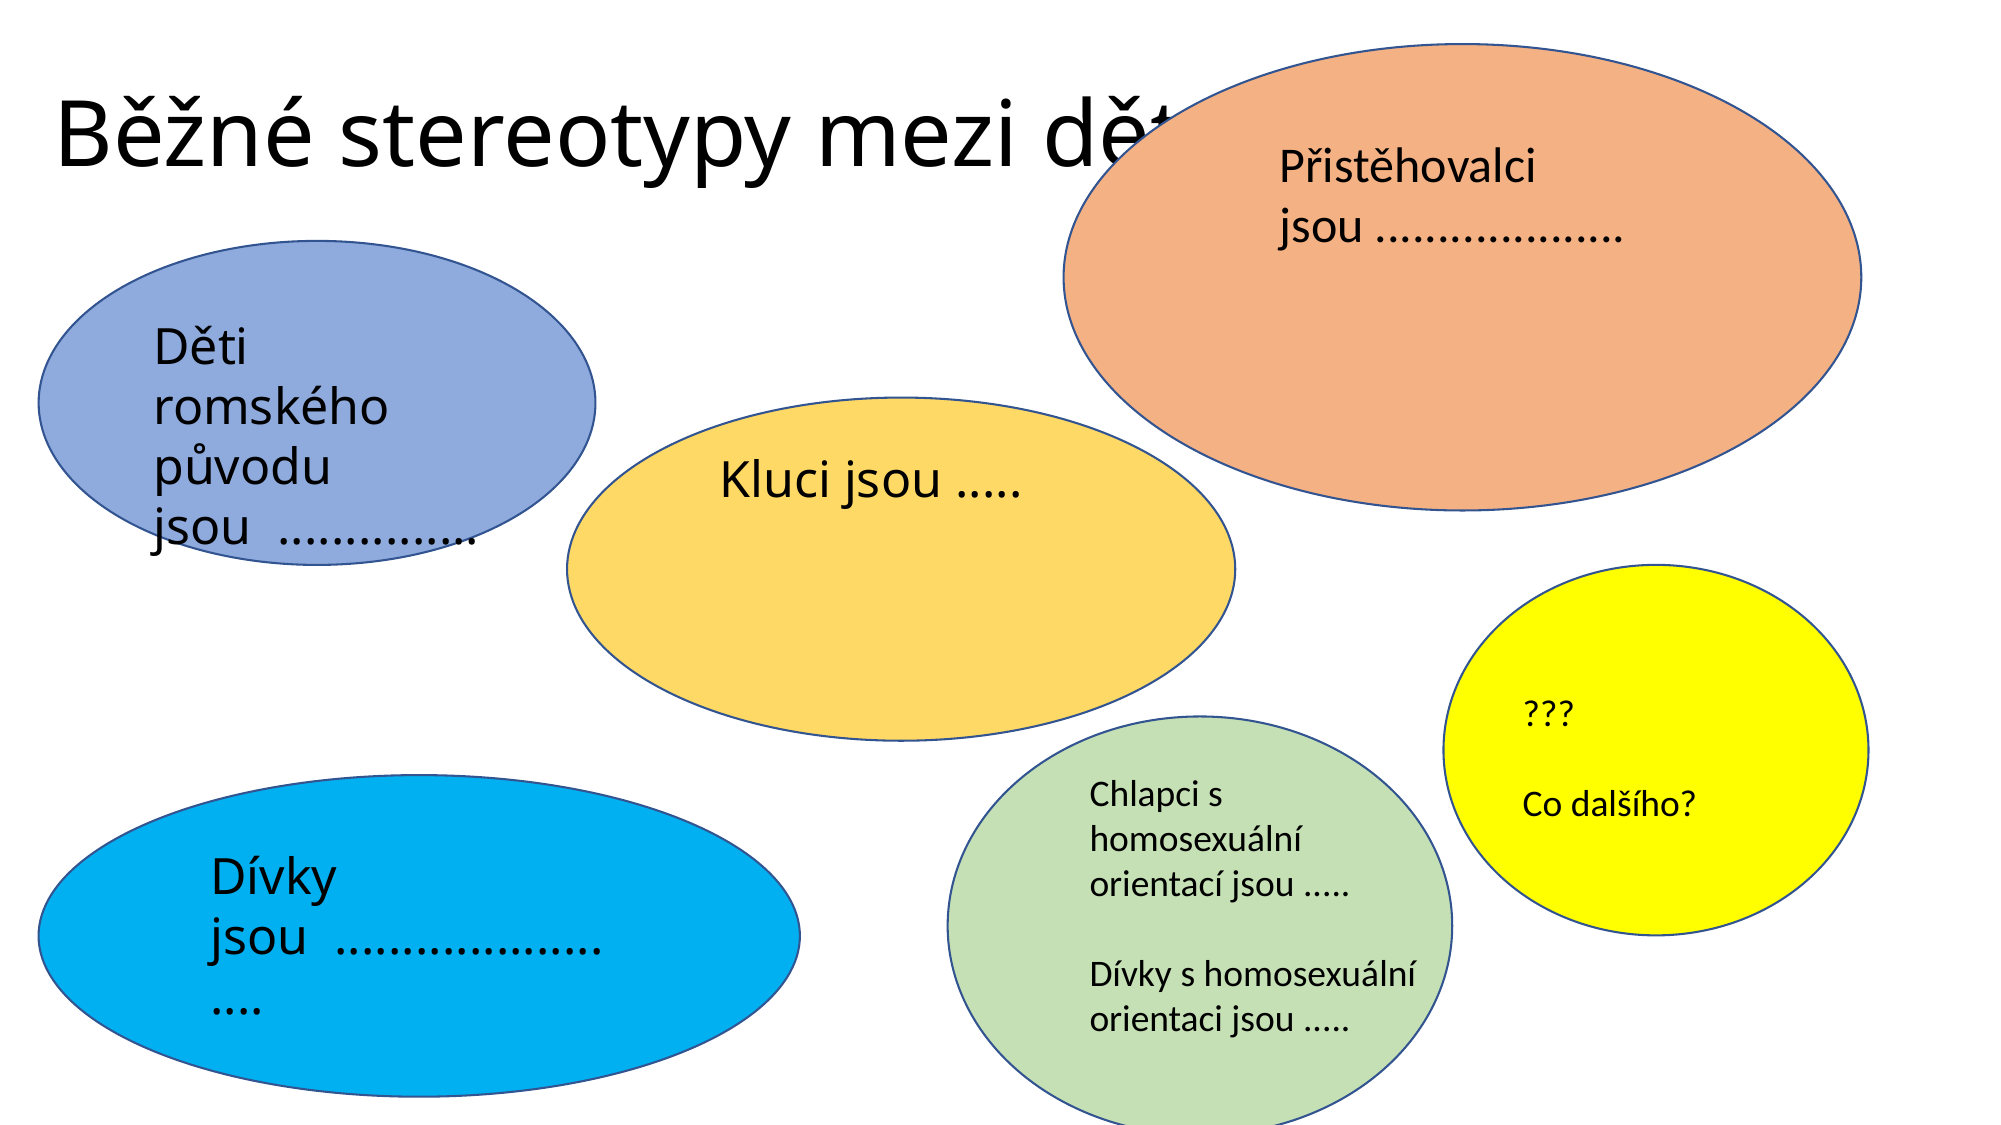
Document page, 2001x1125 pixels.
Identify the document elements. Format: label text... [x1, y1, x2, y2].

text_box [37, 239, 597, 529]
title Běžné stereotypy mezi dětmi .... [38, 28, 1764, 246]
text_box [1062, 43, 1863, 512]
text_box [946, 715, 1408, 1125]
text_box ??? Co dalšího? [1507, 681, 1805, 832]
text_box [1438, 853, 1454, 998]
text_box Chlapci s homosexuální orientací jsou ..... Dívky s homosexuální orientaci jsou ..... [1074, 761, 1438, 1046]
text_box Dívky jsou ........................ [195, 836, 631, 1032]
text_box [1442, 563, 1870, 937]
text_box Kluci jsou ..... [704, 439, 1128, 515]
text_box [566, 396, 1237, 742]
text_box [37, 774, 801, 1098]
text_box Přistěhovalci jsou .................... [1265, 124, 1665, 260]
text_box Děti romského původu jsou ............... [138, 307, 505, 563]
